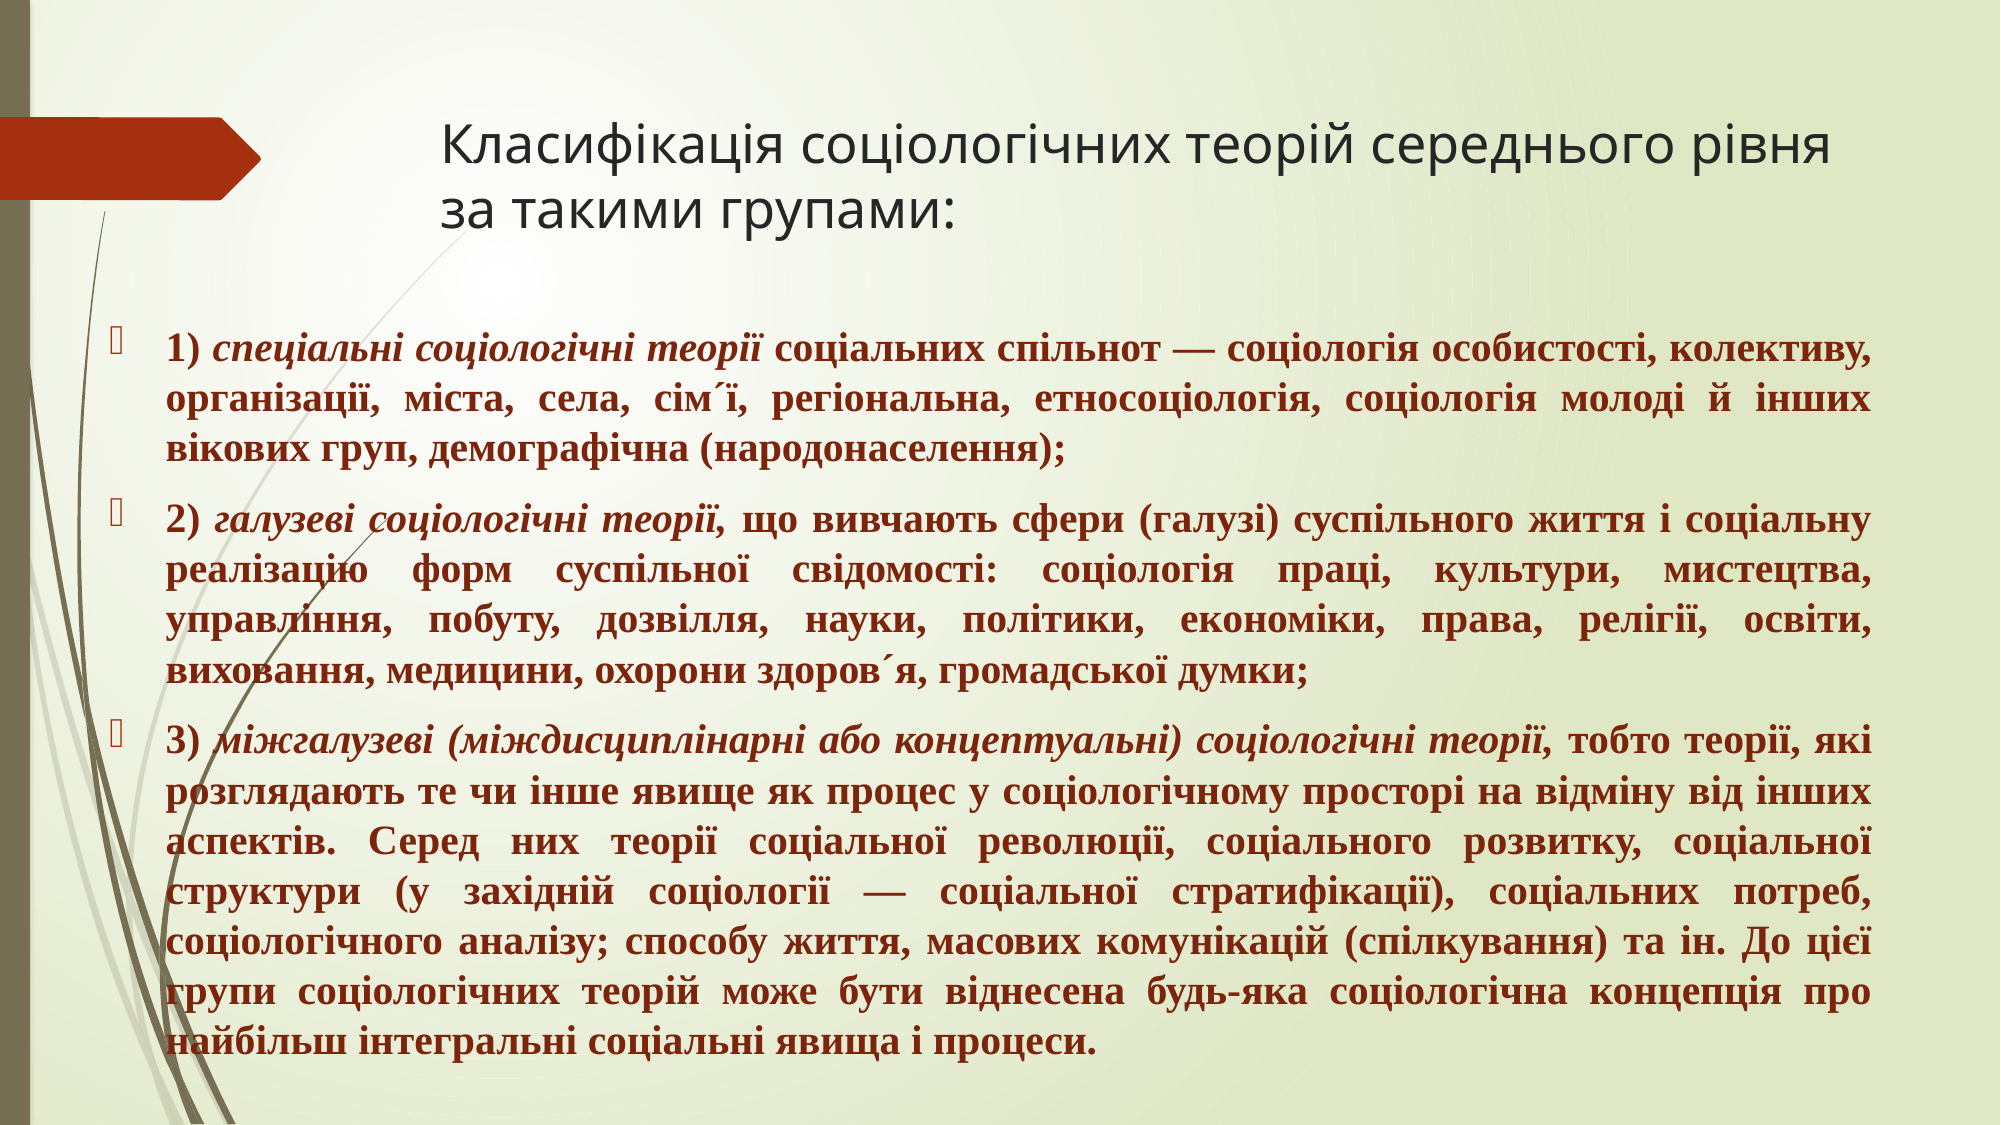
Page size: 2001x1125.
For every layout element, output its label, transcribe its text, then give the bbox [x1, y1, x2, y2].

title Класифікація соціологічних теорій середнього рівня за такими групами: [425, 102, 1888, 312]
list 1) спеціальні соціологічні теорії соціальних спільнот — соціологія особистості, колективу, організації, міста, села, сім´ї, регіональна, етносоціологія, соціологія молоді й інших вікових груп, демографічна (народонаселення); 2) галузеві соціологічні теорії, що вивчають сфери (галузі) суспільного життя і соціальну реалізацію форм суспільної свідомості: соціологія праці, культури, мистецтва, управління, побуту, дозвілля, науки, політики, економіки, права, релігії, освіти, виховання, медицини, охорони здоров´я, громадської думки; 3) міжгалузеві (міждисциплінарні або концептуальні) соціологічні теорії, тобто теорії, які розглядають те чи інше явище як процес у соціологічному просторі на відміну від інших аспектів. Серед них теорії соціальної революції, соціального розвитку, соціальної структури (у західній соціології — соціальної стратифікації), соціальних потреб, соціологічного аналізу; способу життя, масових комунікацій (спілкування) та ін. До цієї групи соціологічних теорій може бути віднесена будь-яка соціологічна концепція про найбільш інтегральні соціальні явища і процеси. [94, 312, 1888, 1096]
